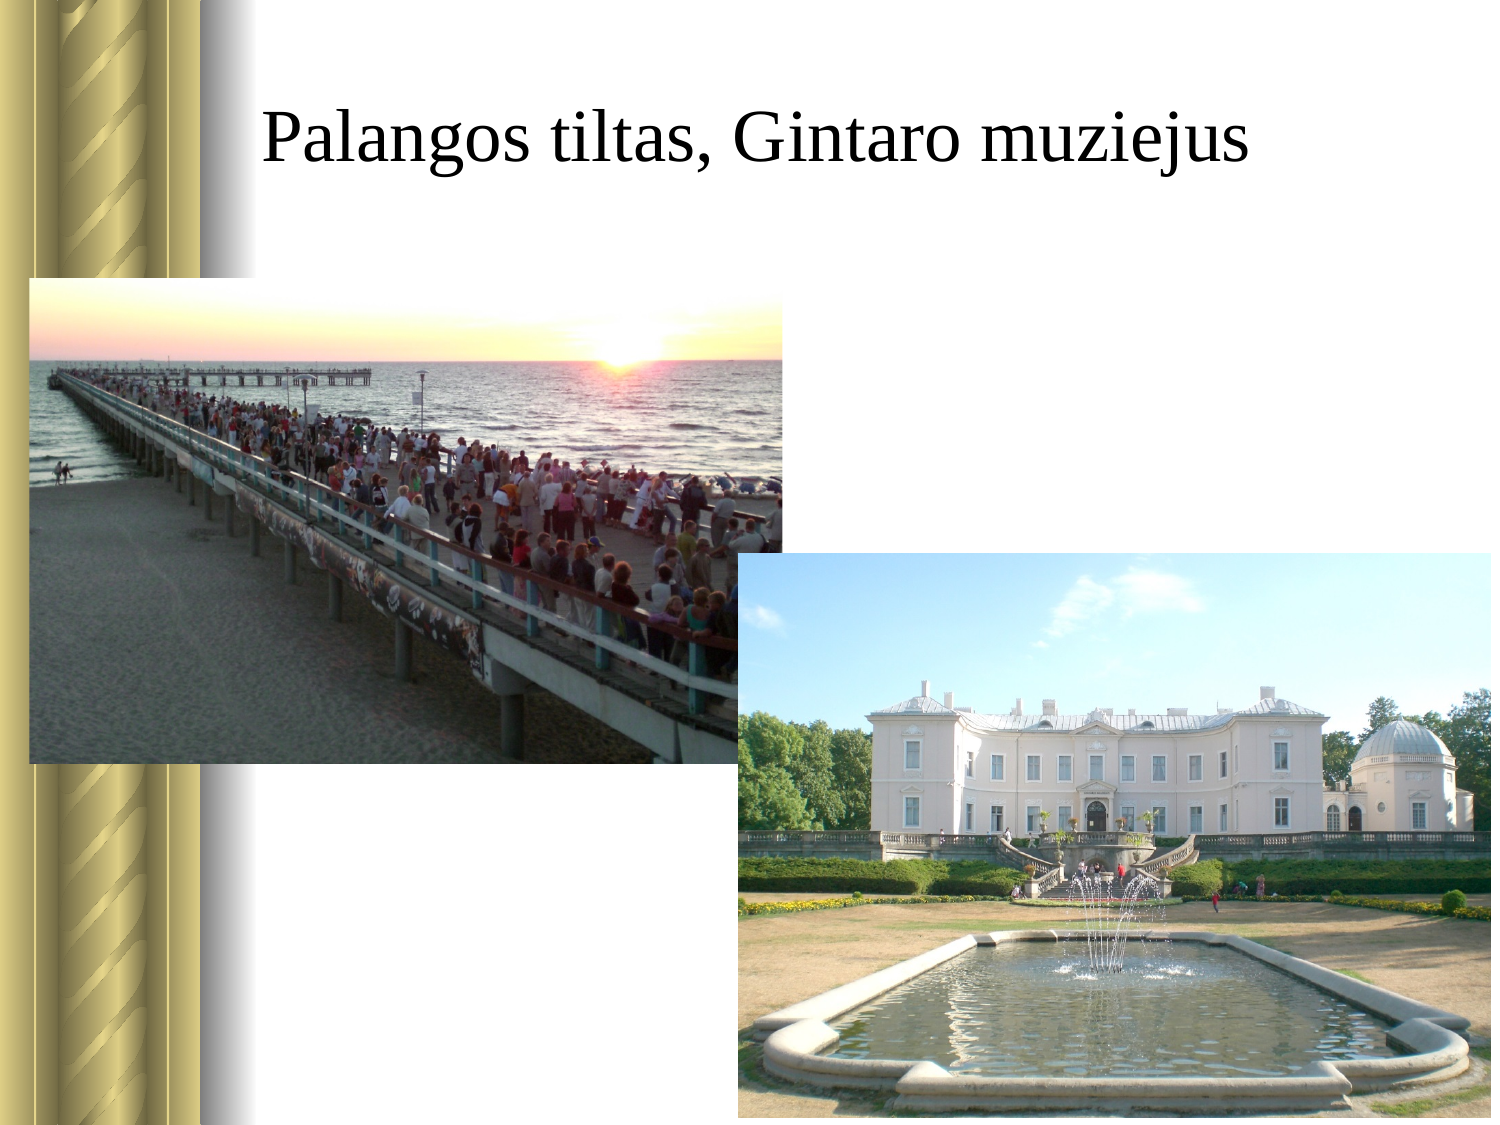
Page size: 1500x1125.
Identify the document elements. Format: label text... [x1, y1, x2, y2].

title Palangos tiltas, Gintaro muziejus [245, 37, 1476, 226]
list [738, 553, 1491, 1118]
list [29, 278, 783, 765]
